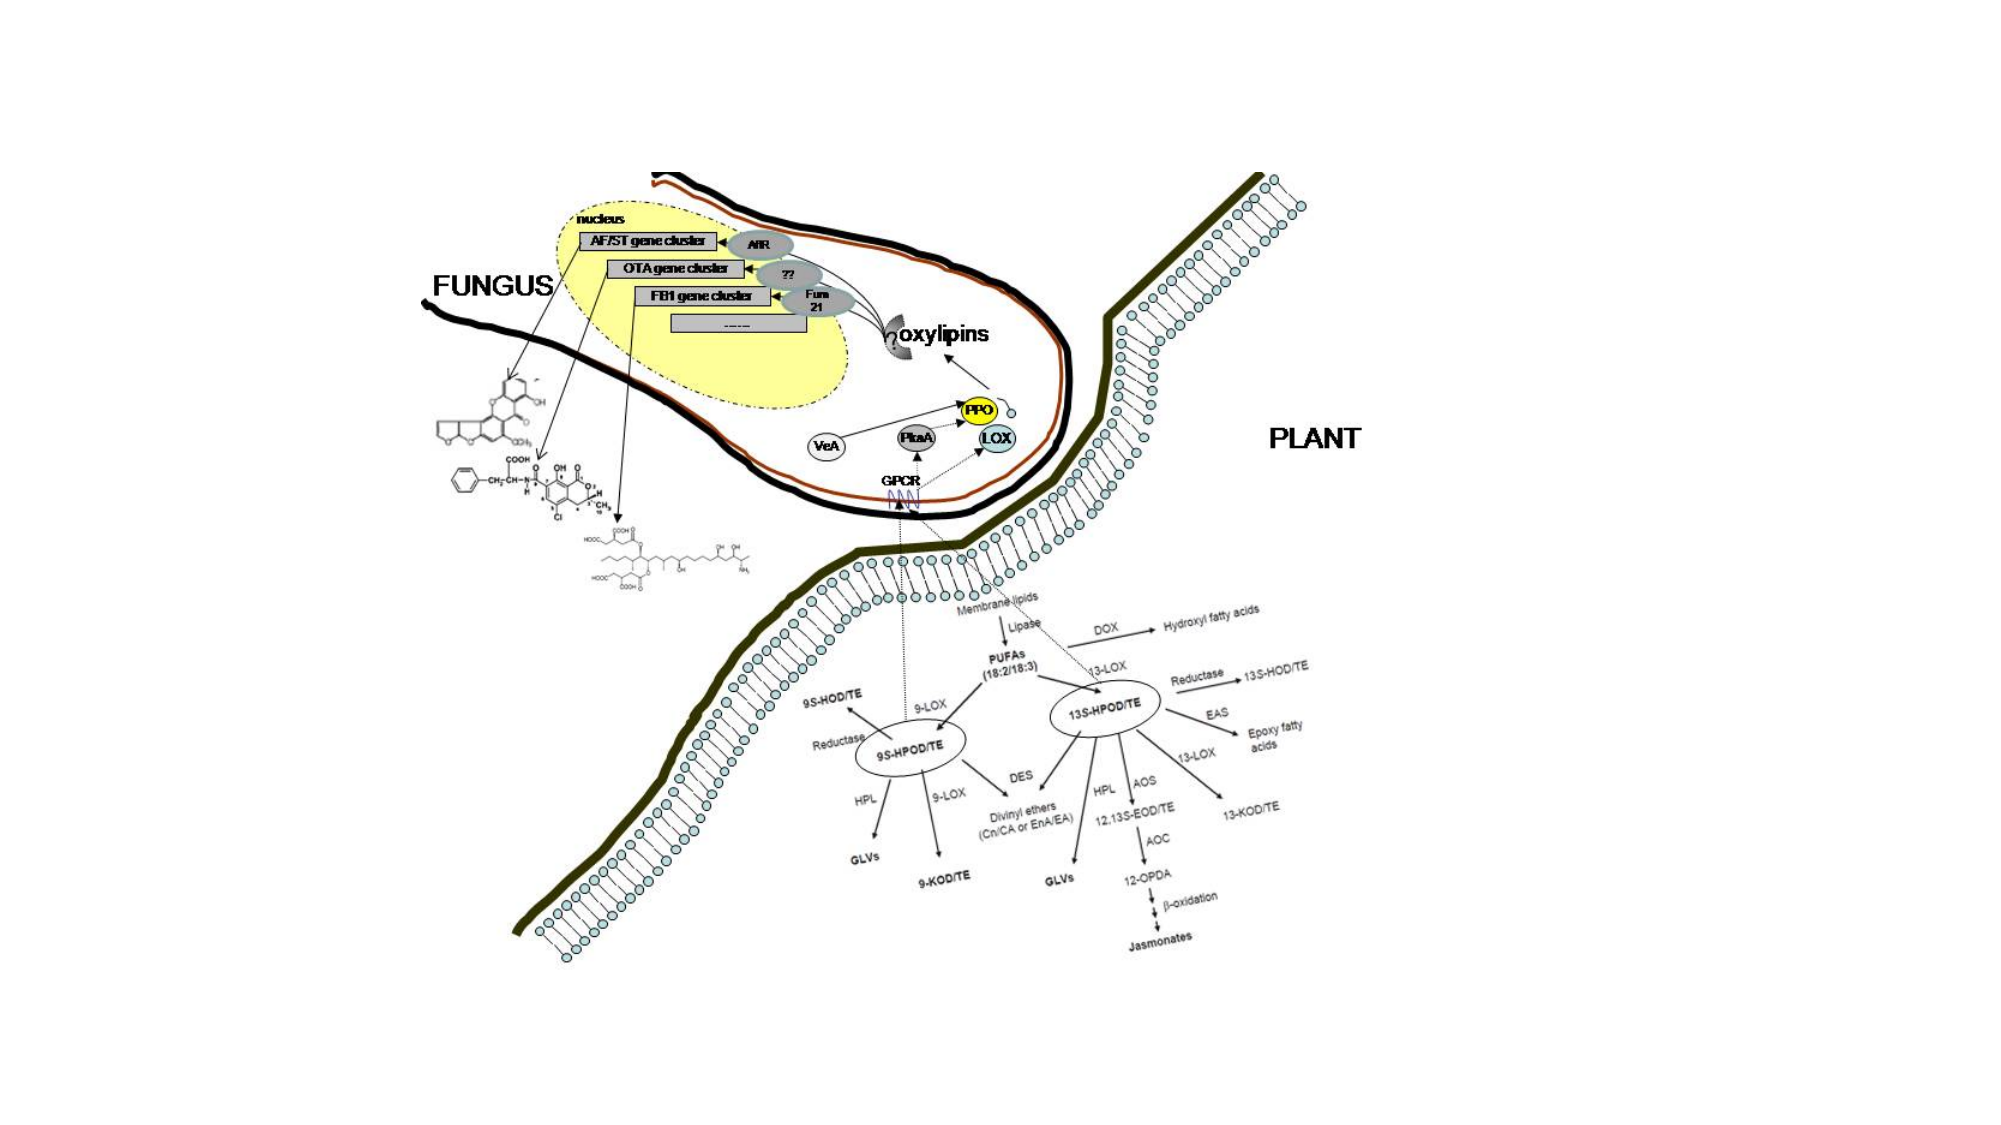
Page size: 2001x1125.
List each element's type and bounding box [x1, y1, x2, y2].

picture [421, 172, 1573, 1037]
